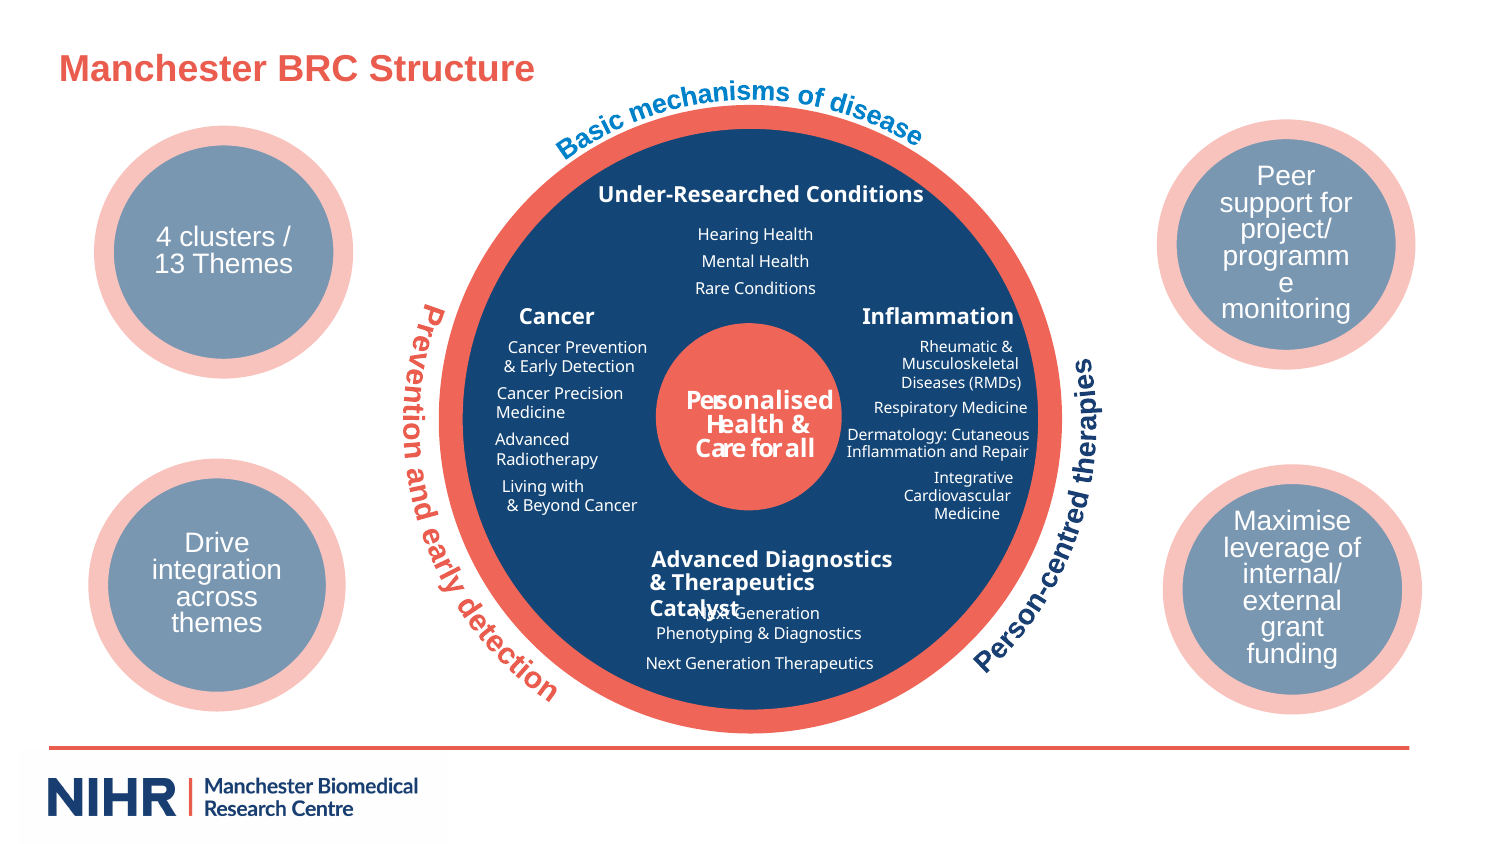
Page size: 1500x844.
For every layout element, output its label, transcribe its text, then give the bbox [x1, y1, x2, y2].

picture [19, 750, 449, 844]
text_box Peer support for project/ programme monitoring [1165, 128, 1407, 361]
text_box Drive integration across themes [97, 467, 337, 703]
title Manchester BRC Structure [44, 29, 722, 110]
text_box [411, 89, 1089, 754]
text_box Maximise leverage of internal/ external grant funding [1171, 473, 1414, 706]
text_box 4 clusters / 13 Themes [102, 134, 345, 370]
